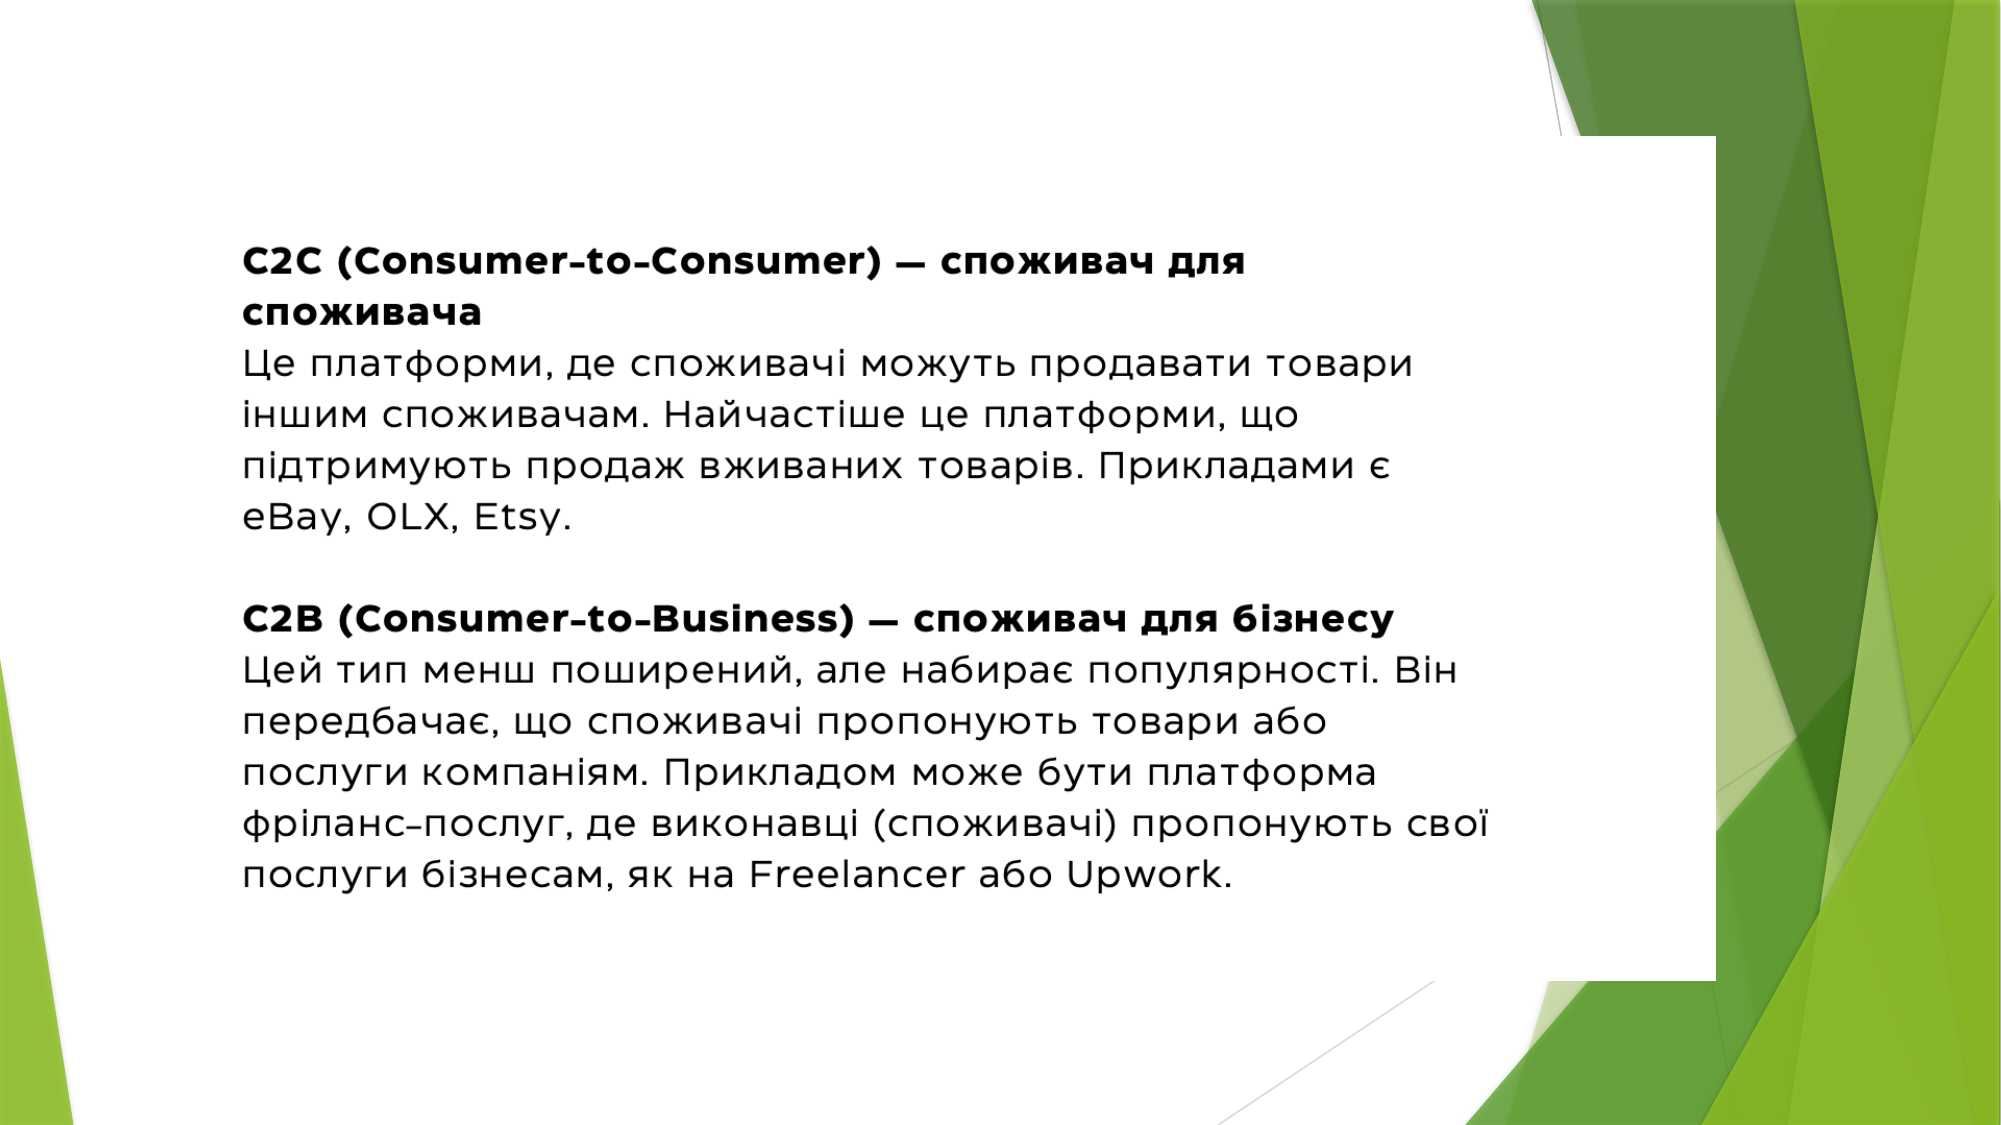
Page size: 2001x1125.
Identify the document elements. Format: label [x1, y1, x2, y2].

list [139, 136, 1716, 981]
